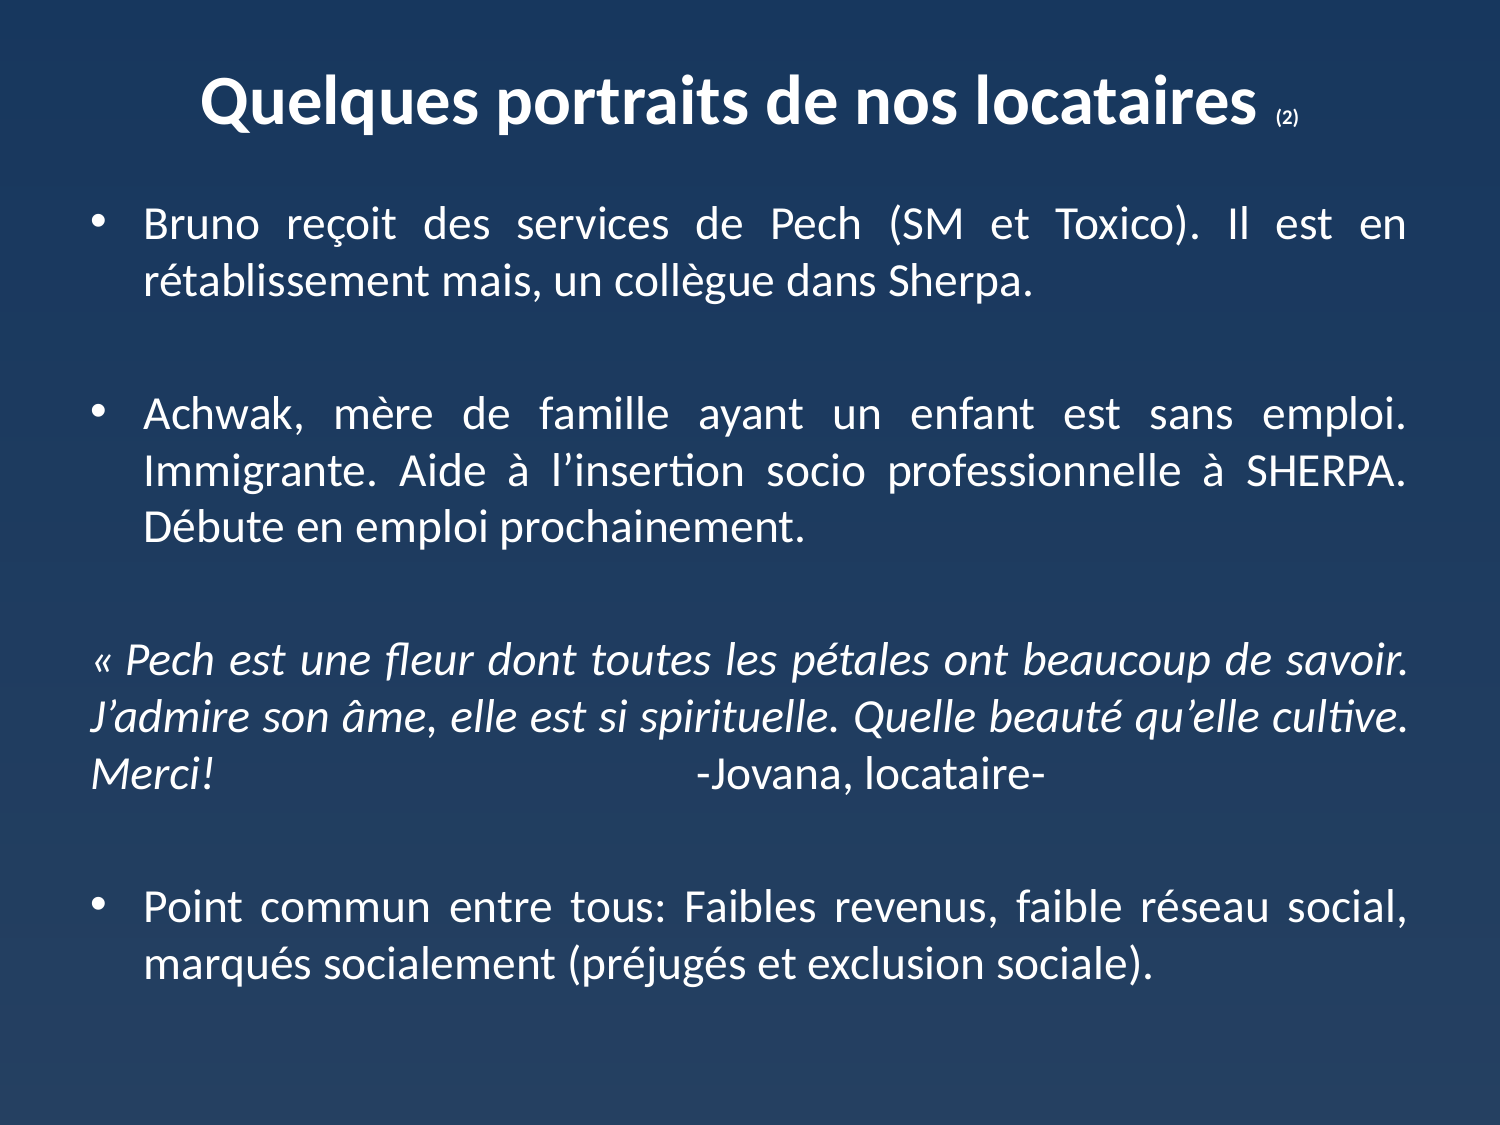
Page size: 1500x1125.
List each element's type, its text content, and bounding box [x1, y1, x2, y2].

list Bruno reçoit des services de Pech (SM et Toxico). Il est en rétablissement mais, un collègue dans Sherpa. Achwak, mère de famille ayant un enfant est sans emploi. Immigrante. Aide à l’insertion socio professionnelle à SHERPA. Débute en emploi prochainement. « Pech est une fleur dont toutes les pétales ont beaucoup de savoir. J’admire son âme, elle est si spirituelle. Quelle beauté qu’elle cultive. Merci! -Jovana, locataire- Point commun entre tous: Faibles revenus, faible réseau social, marqués socialement (préjugés et exclusion sociale). [75, 184, 1425, 1005]
title Quelques portraits de nos locataires (2) [75, 45, 1425, 184]
